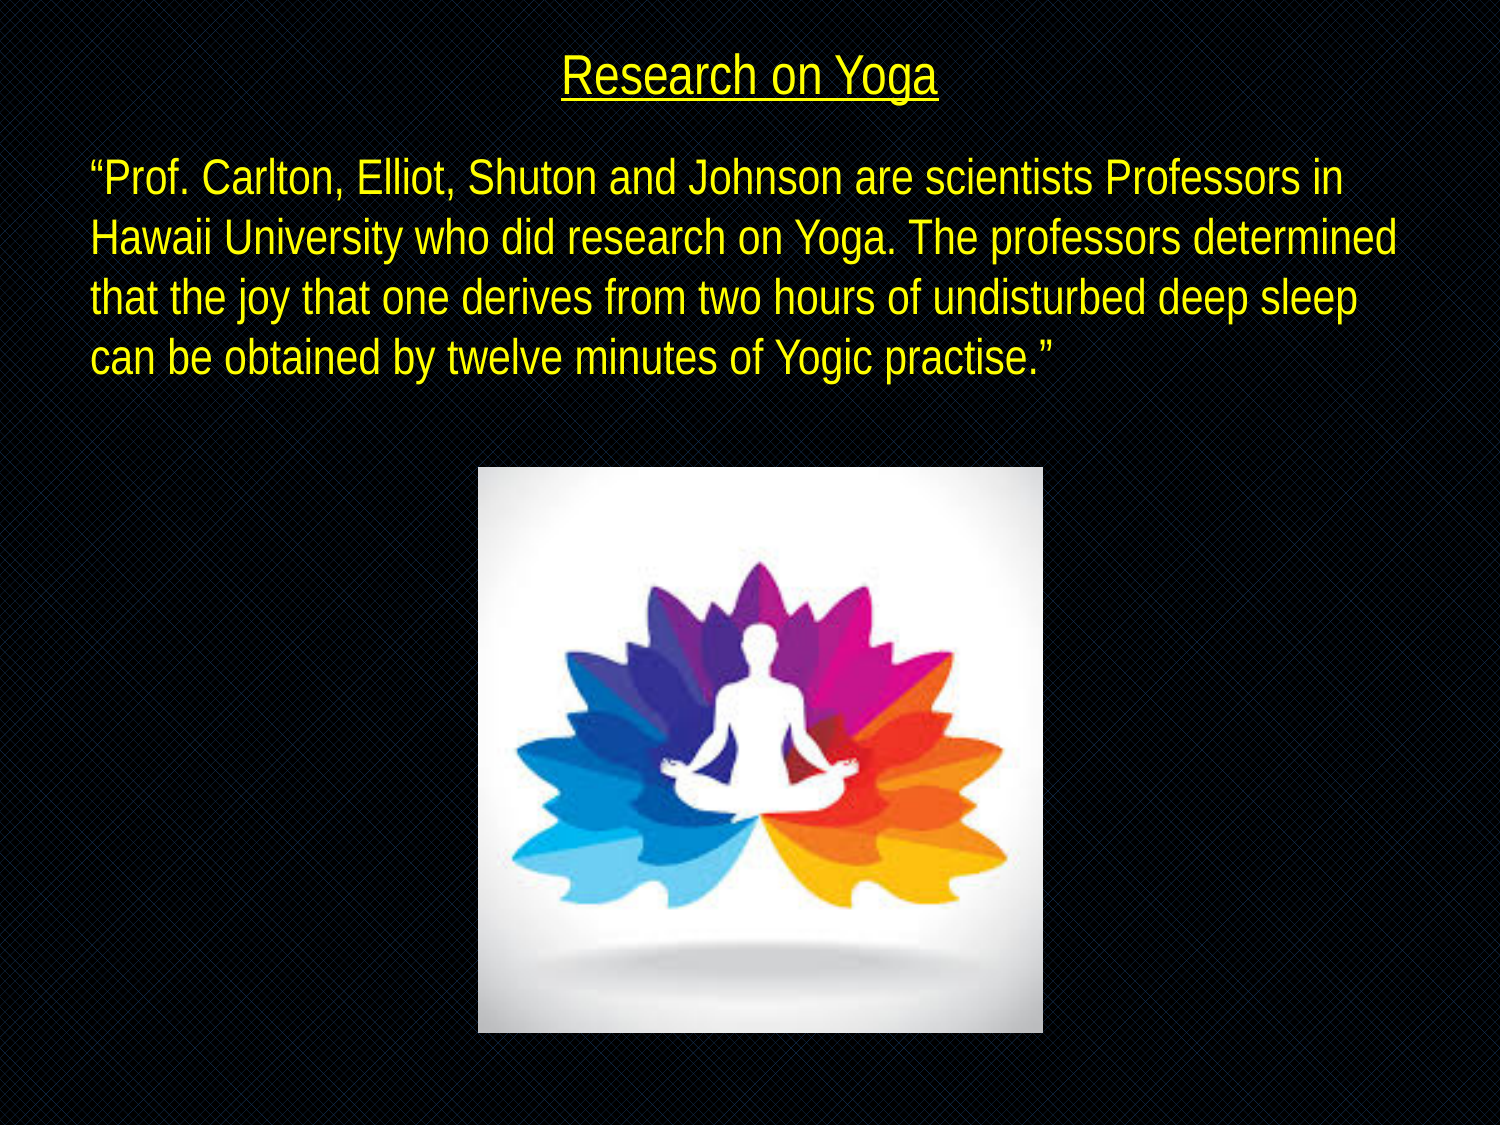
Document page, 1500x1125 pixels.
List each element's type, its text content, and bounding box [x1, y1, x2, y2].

list “Prof. Carlton, Elliot, Shuton and Johnson are scientists Professors in Hawaii University who did research on Yoga. The professors determined that the joy that one derives from two hours of undisturbed deep sleep can be obtained by twelve minutes of Yogic practise.” [75, 137, 1425, 1071]
title Research on Yoga [75, 30, 1425, 114]
picture [477, 467, 1043, 1033]
